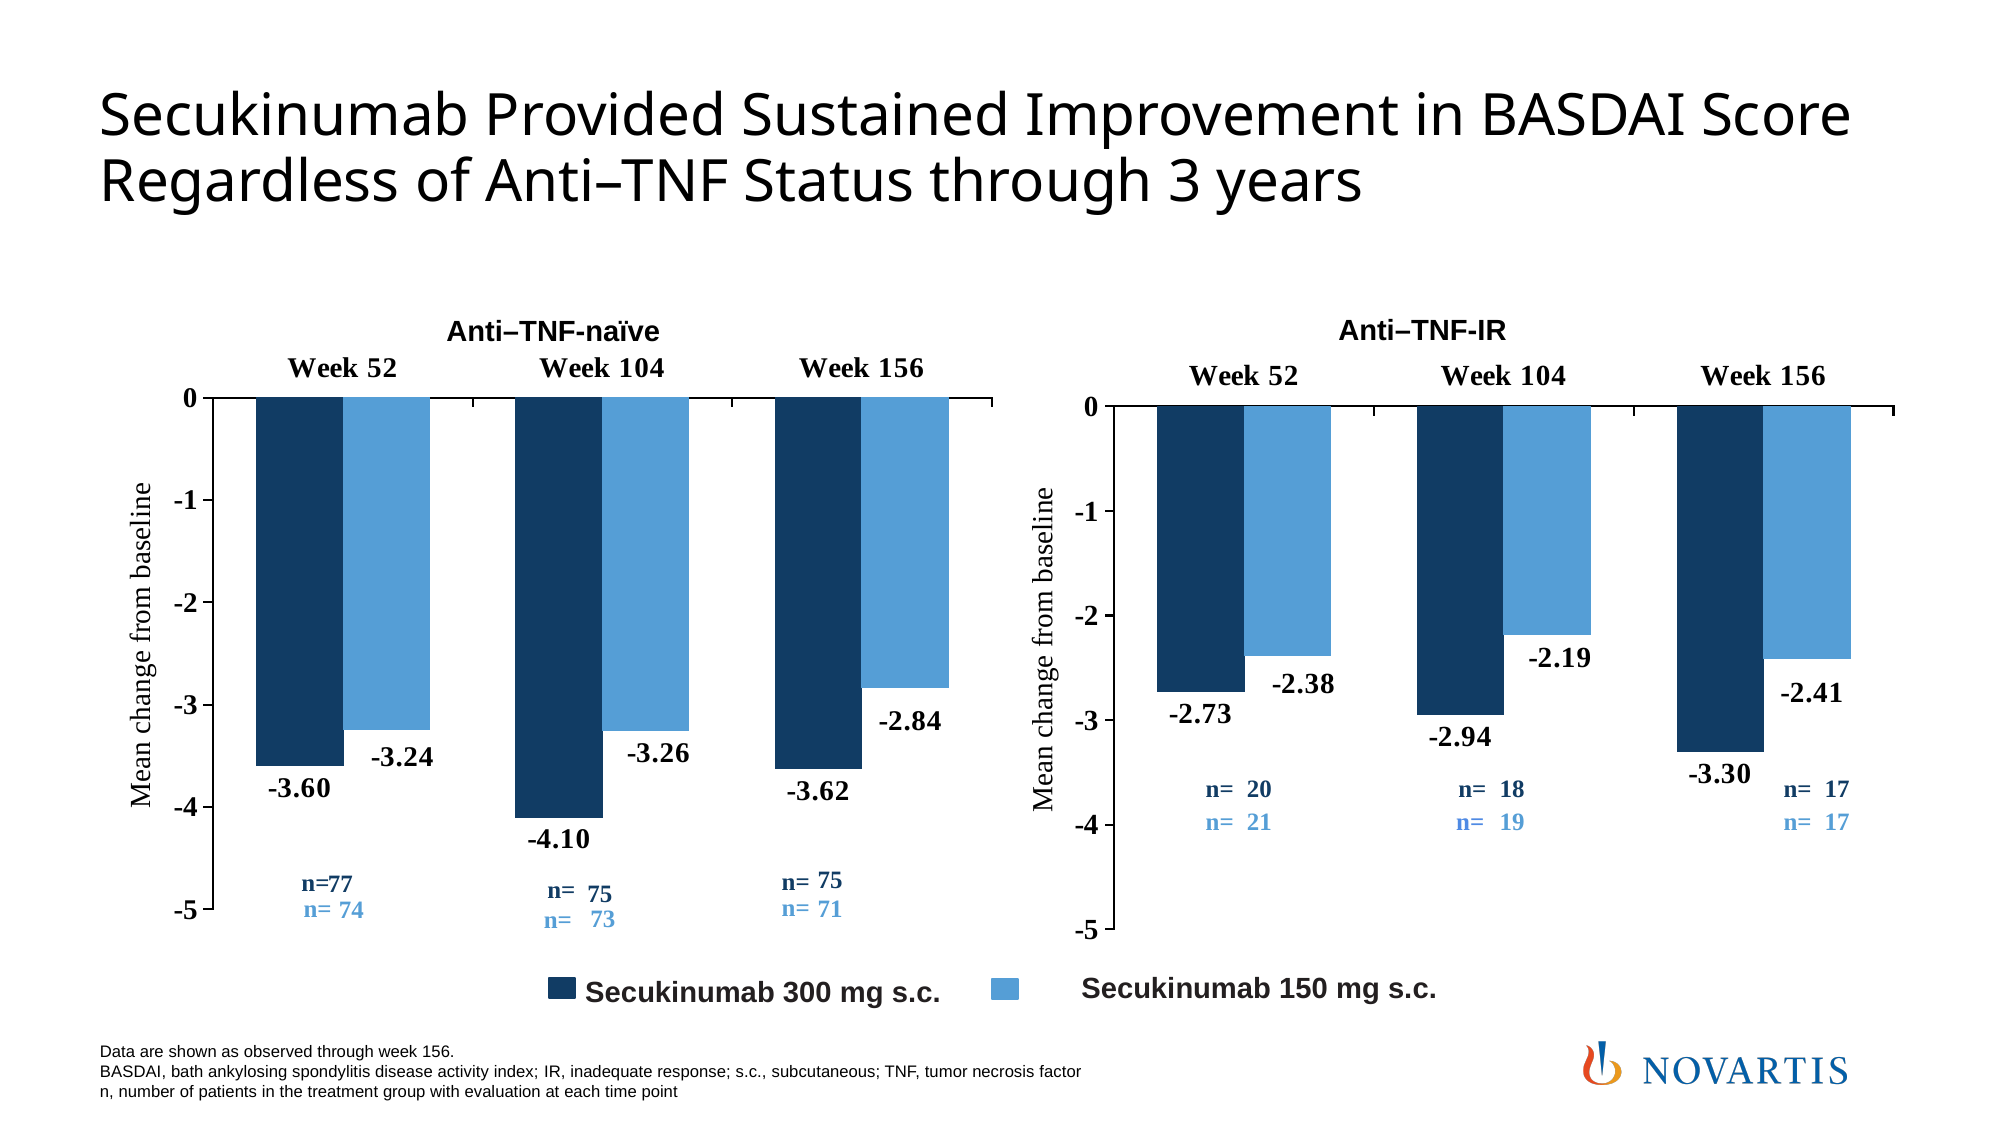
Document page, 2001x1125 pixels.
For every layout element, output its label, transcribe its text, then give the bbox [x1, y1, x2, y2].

title Secukinumab Provided Sustained Improvement in BASDAI Score Regardless of Anti–TNF Status through 3 years [99, 82, 1900, 246]
list Data are shown as observed through week 156. BASDAI, bath ankylosing spondylitis disease activity index; IR, inadequate response; s.c., subcutaneous; TNF, tumor necrosis factor n, number of patients in the treatment group with evaluation at each time point [99, 1017, 1550, 1101]
picture [1580, 1038, 1850, 1088]
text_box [54, 303, 1899, 1017]
